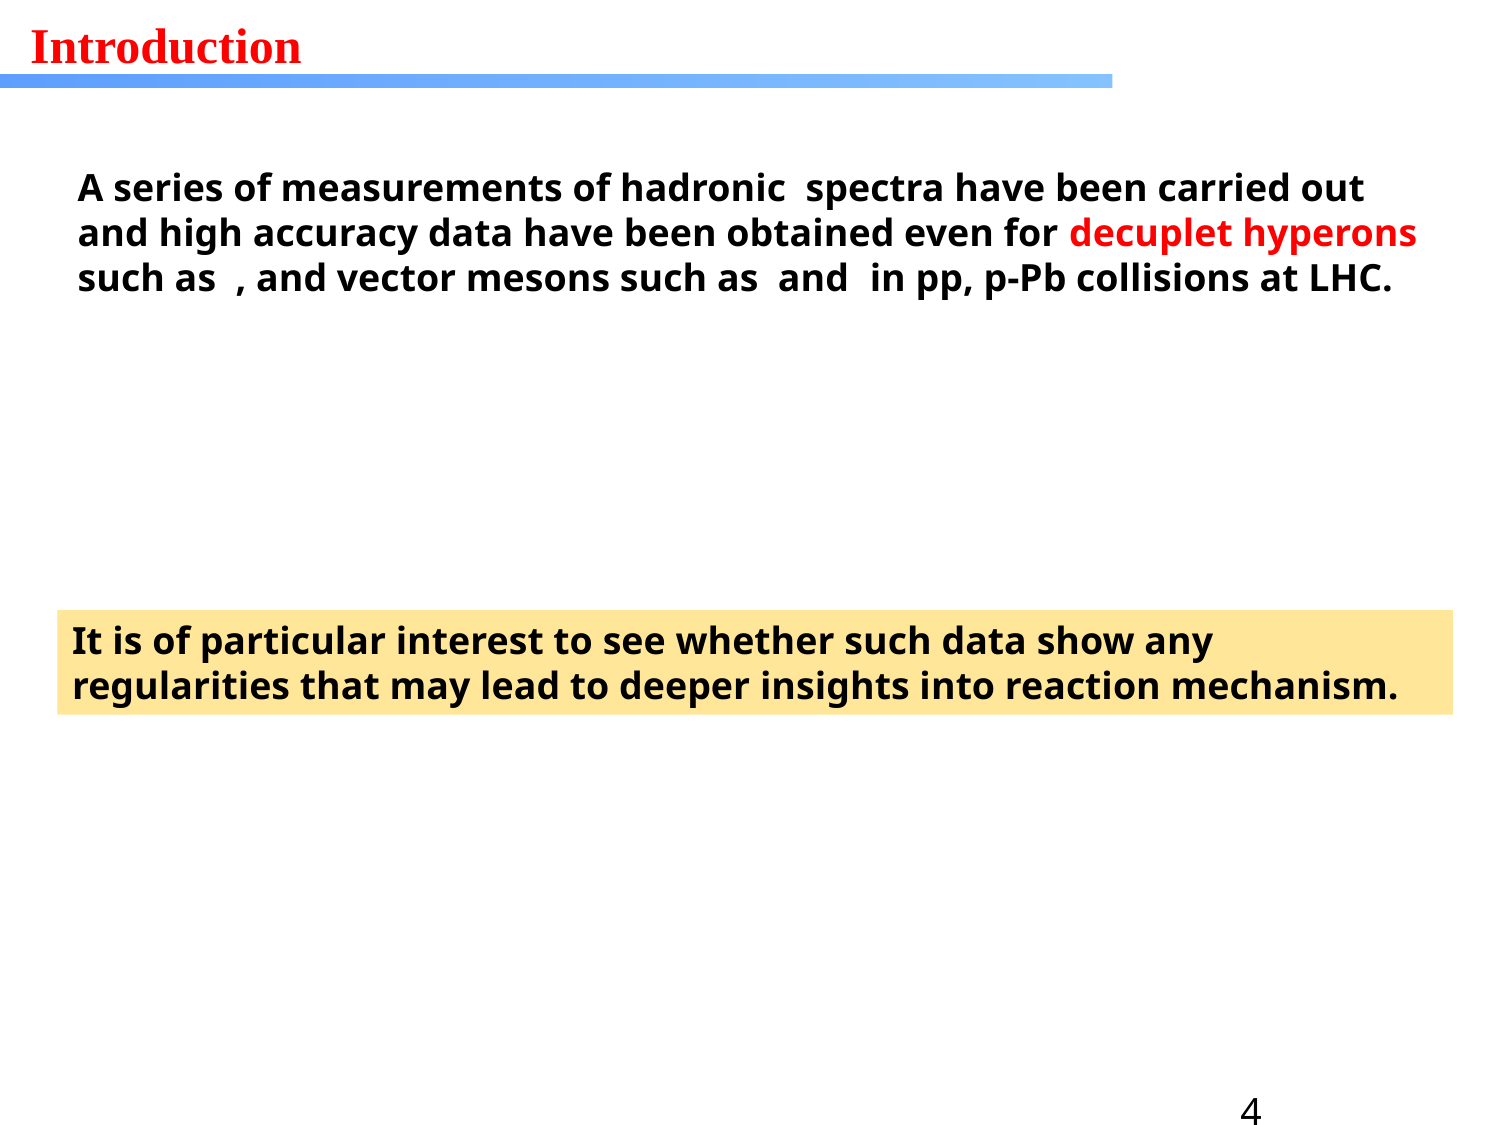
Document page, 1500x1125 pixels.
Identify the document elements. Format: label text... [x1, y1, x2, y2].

text_box It is of particular interest to see whether such data show any regularities that may lead to deeper insights into reaction mechanism. [57, 610, 1453, 715]
text_box Introduction [15, 5, 328, 81]
slide_number 4 [1225, 1080, 1500, 1125]
